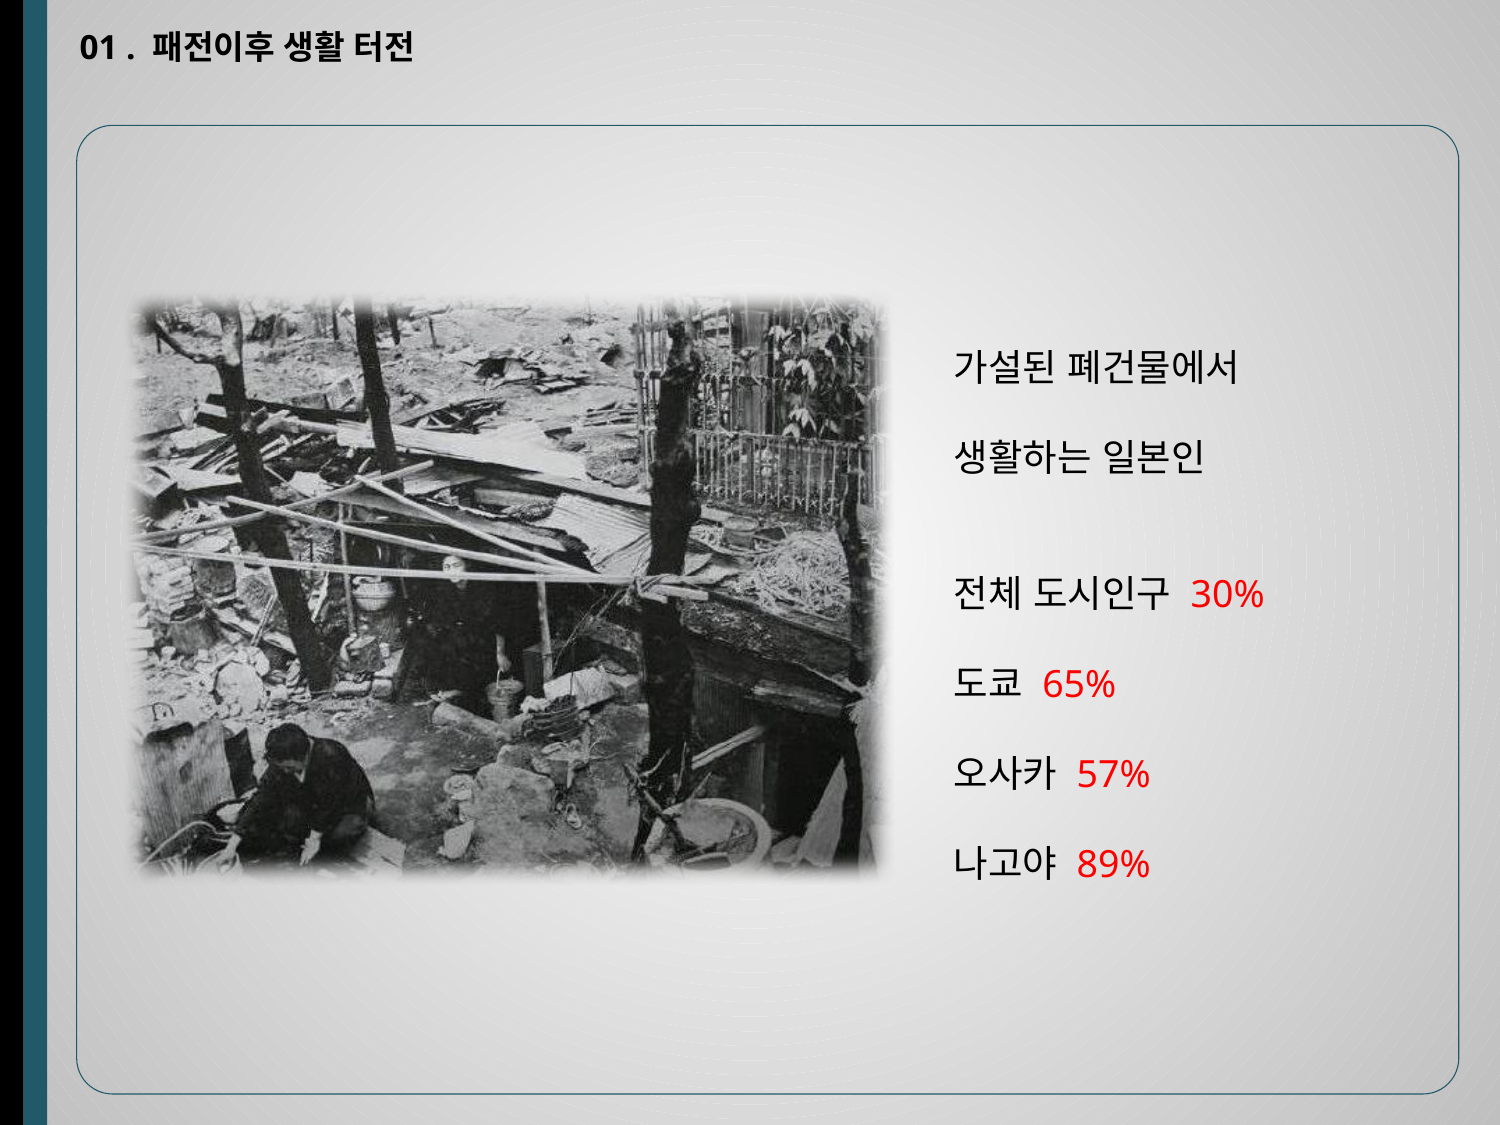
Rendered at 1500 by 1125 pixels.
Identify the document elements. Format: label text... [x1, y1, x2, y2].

text_box 전체 도시인구 30% 도쿄 65% 오사카 57% 나고야 89% [938, 562, 1294, 983]
text_box [22, 0, 49, 1125]
picture [123, 290, 895, 886]
text_box [74, 123, 1461, 1097]
text_box [0, 0, 22, 1125]
text_box 가설된 폐건물에서 생활하는 일본인 [938, 336, 1388, 487]
text_box 01 . 패전이후 생활 터전 [64, 19, 1483, 74]
